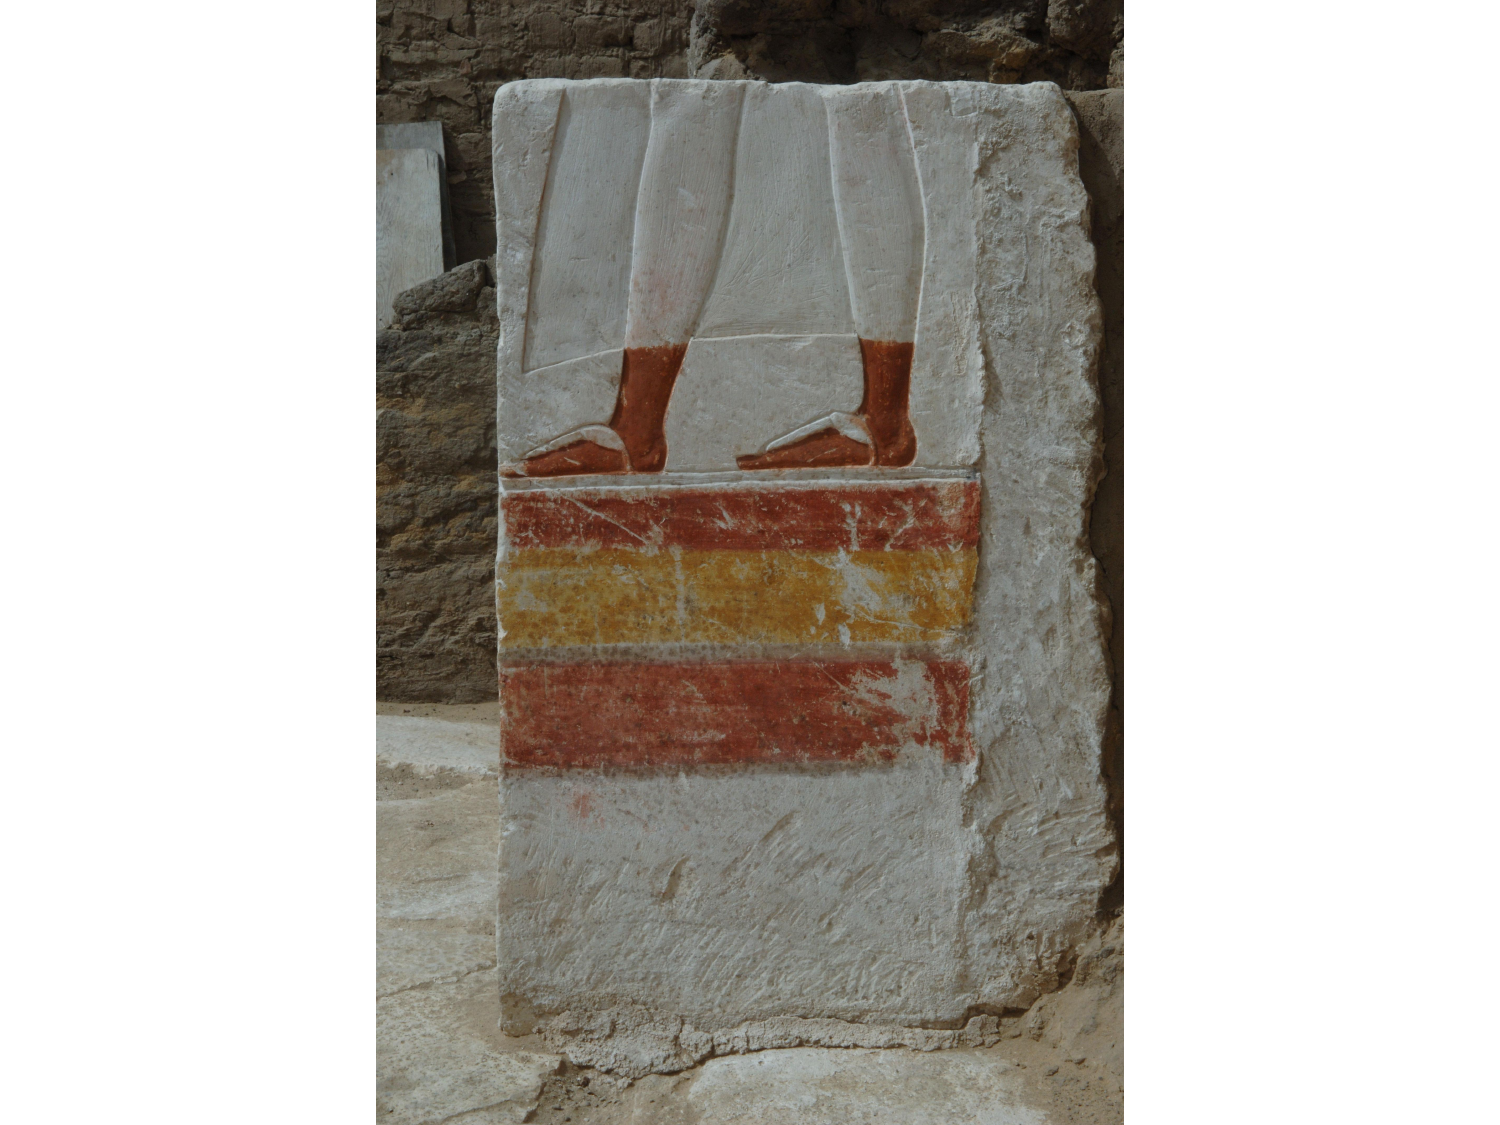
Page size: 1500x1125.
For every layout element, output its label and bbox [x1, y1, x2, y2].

picture [376, 0, 1124, 1125]
